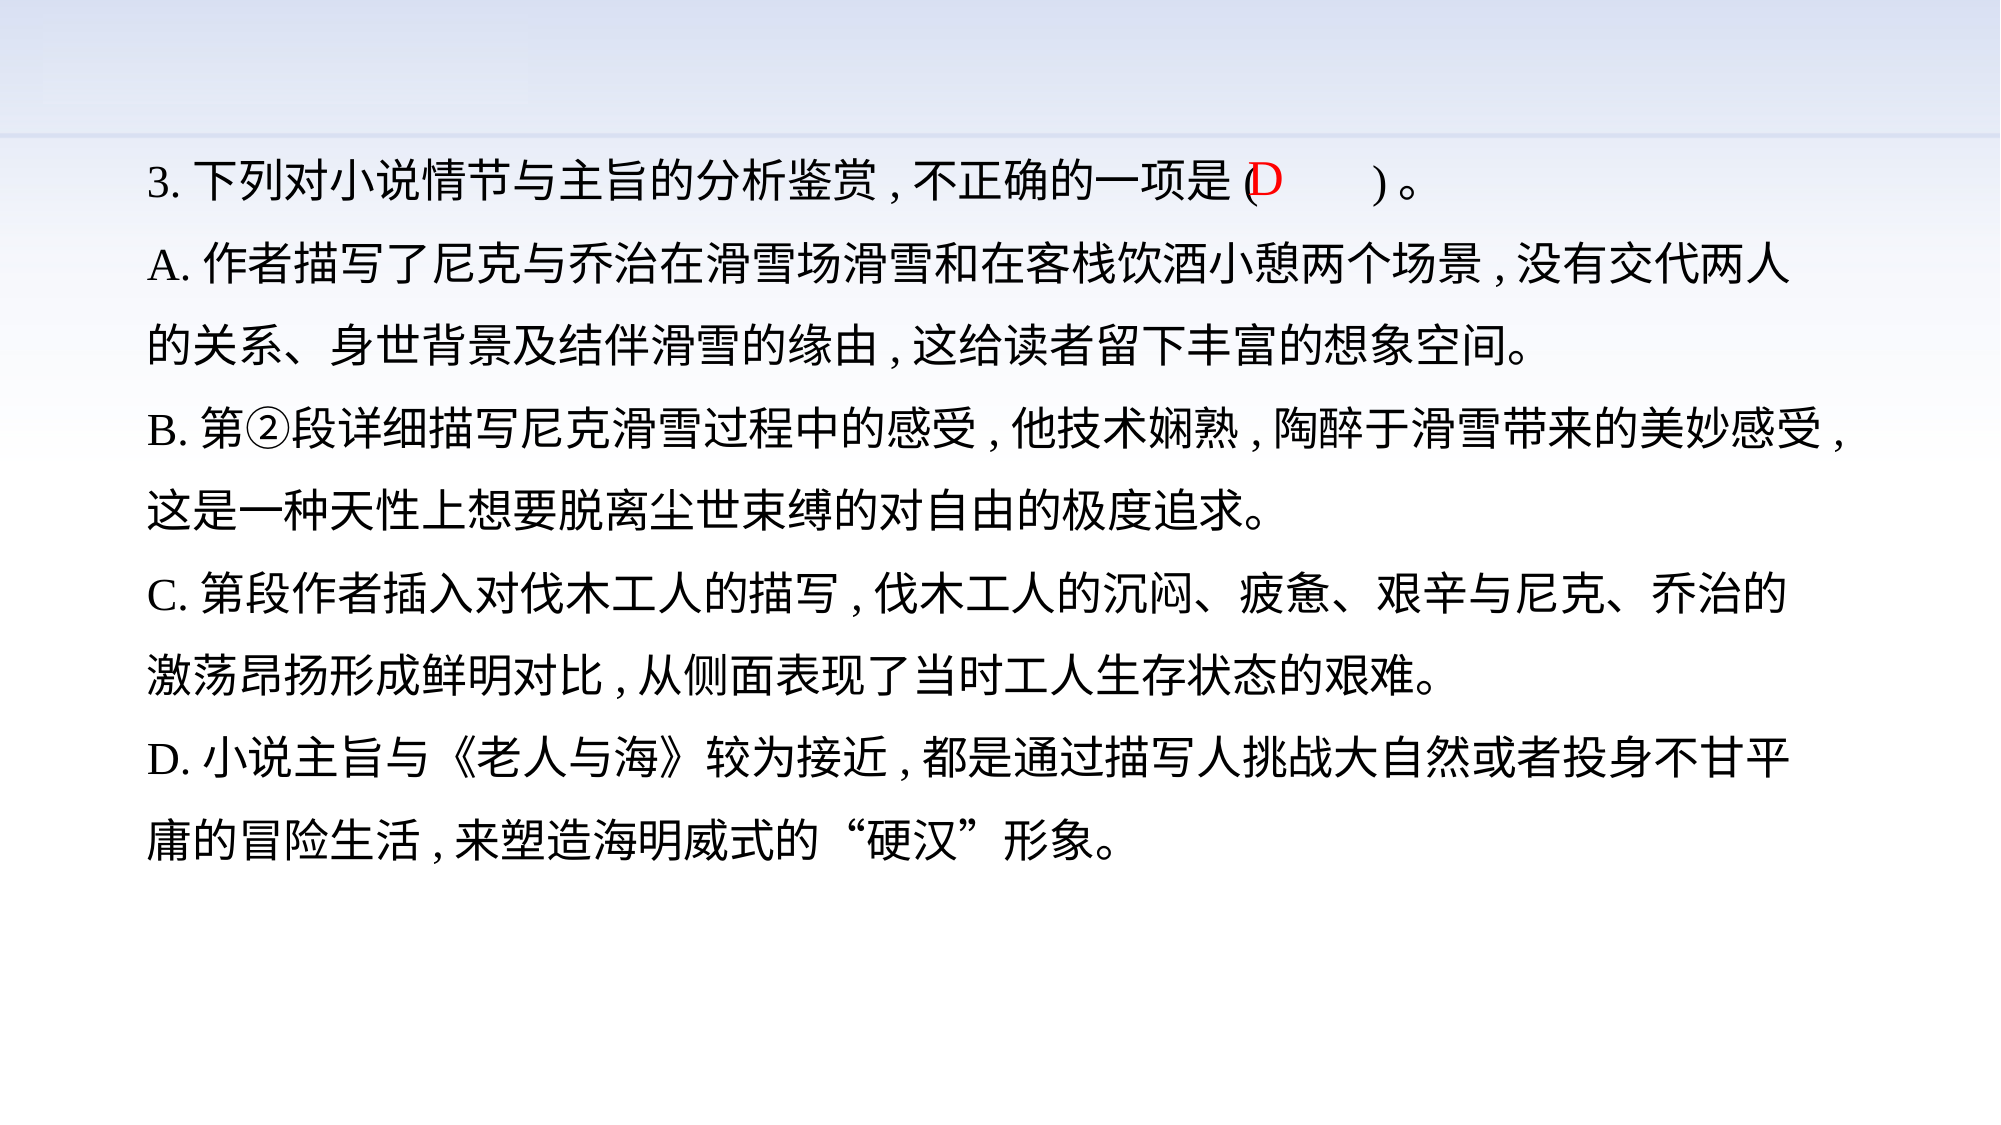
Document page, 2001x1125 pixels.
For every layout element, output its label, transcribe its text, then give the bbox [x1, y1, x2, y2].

text_box 3.下列对小说情节与主旨的分析鉴赏,不正确的一项是( )。 A.作者描写了尼克与乔治在滑雪场滑雪和在客栈饮酒小憩两个场景,没有交代两人的关系、身世背景及结伴滑雪的缘由,这给读者留下丰富的想象空间。 B.第②段详细描写尼克滑雪过程中的感受,他技术娴熟,陶醉于滑雪带来的美妙感受,这是一种天性上想要脱离尘世束缚的对自由的极度追求。 C.第段作者插入对伐木工人的描写,伐木工人的沉闷、疲惫、艰辛与尼克、乔治的激荡昂扬形成鲜明对比,从侧面表现了当时工人生存状态的艰难。 D.小说主旨与《老人与海》较为接近,都是通过描写人挑战大自然或者投身不甘平庸的冒险生活,来塑造海明威式的“硬汉”形象。 [132, 117, 1845, 668]
text_box D [1233, 137, 1307, 213]
picture [0, 0, 2000, 1125]
